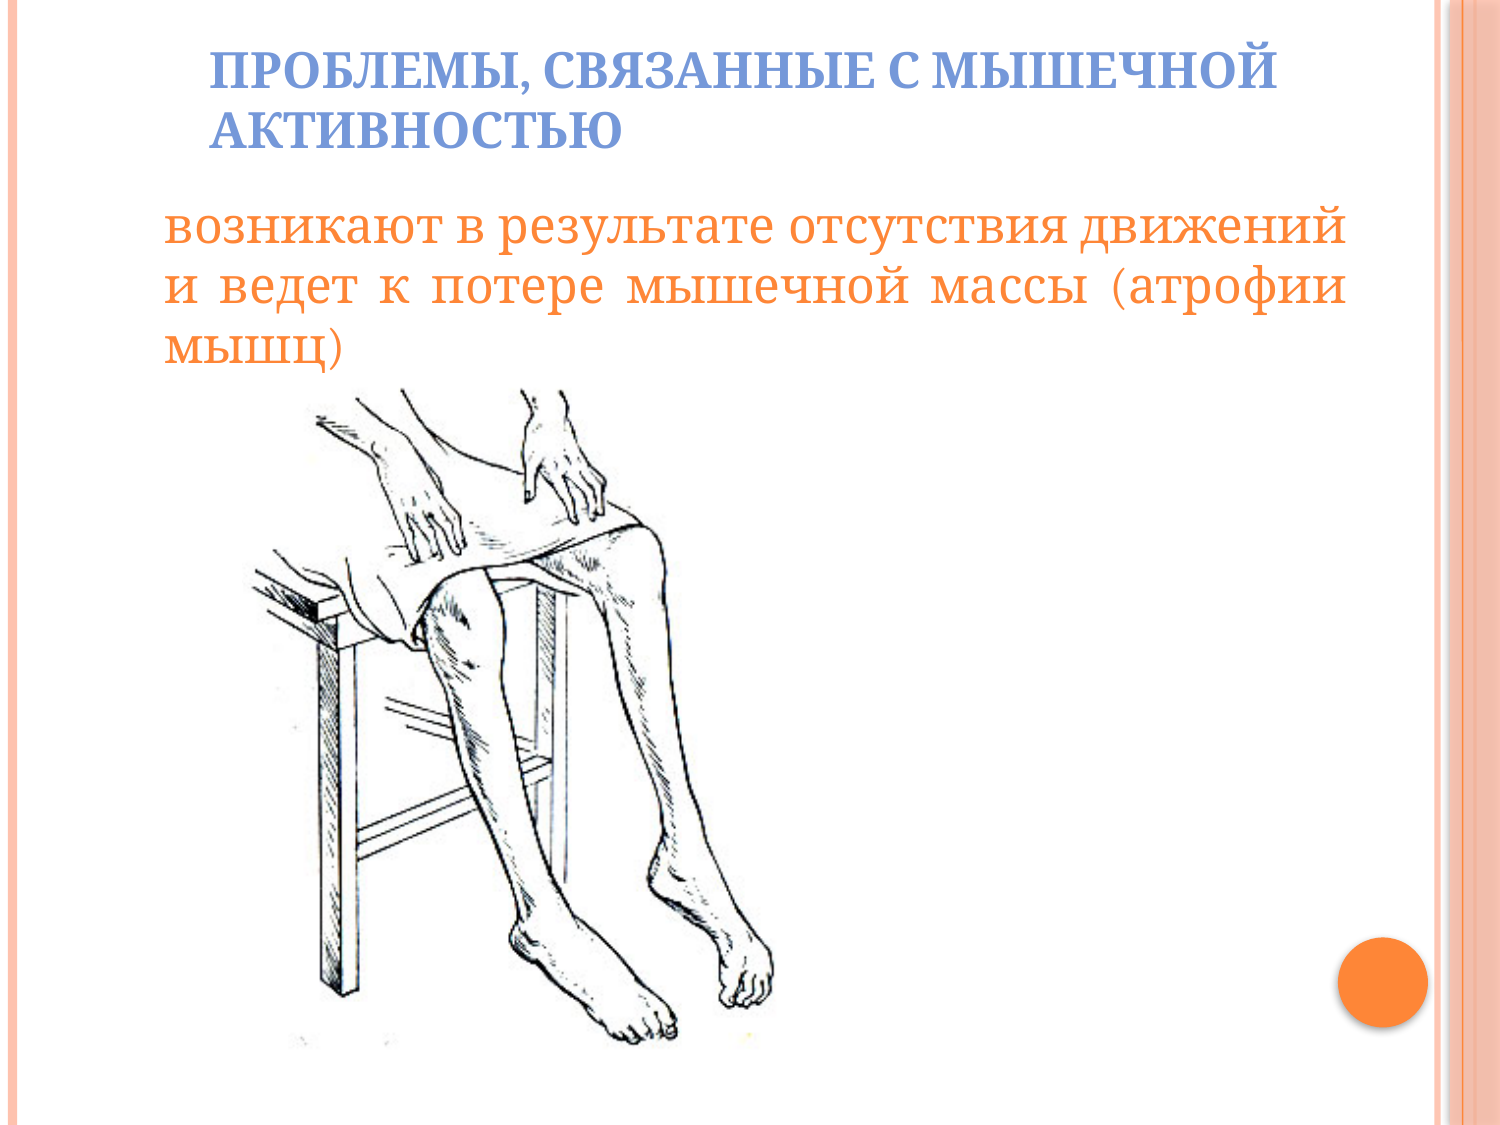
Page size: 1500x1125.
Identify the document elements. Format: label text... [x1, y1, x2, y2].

text_box возникают в результате отсутствия движений и ведет к потере мышечной массы (атрофии мышц) [147, 184, 1365, 382]
text_box Проблемы, связанные с мышечной активностью [194, 30, 1341, 102]
picture [241, 372, 789, 1060]
